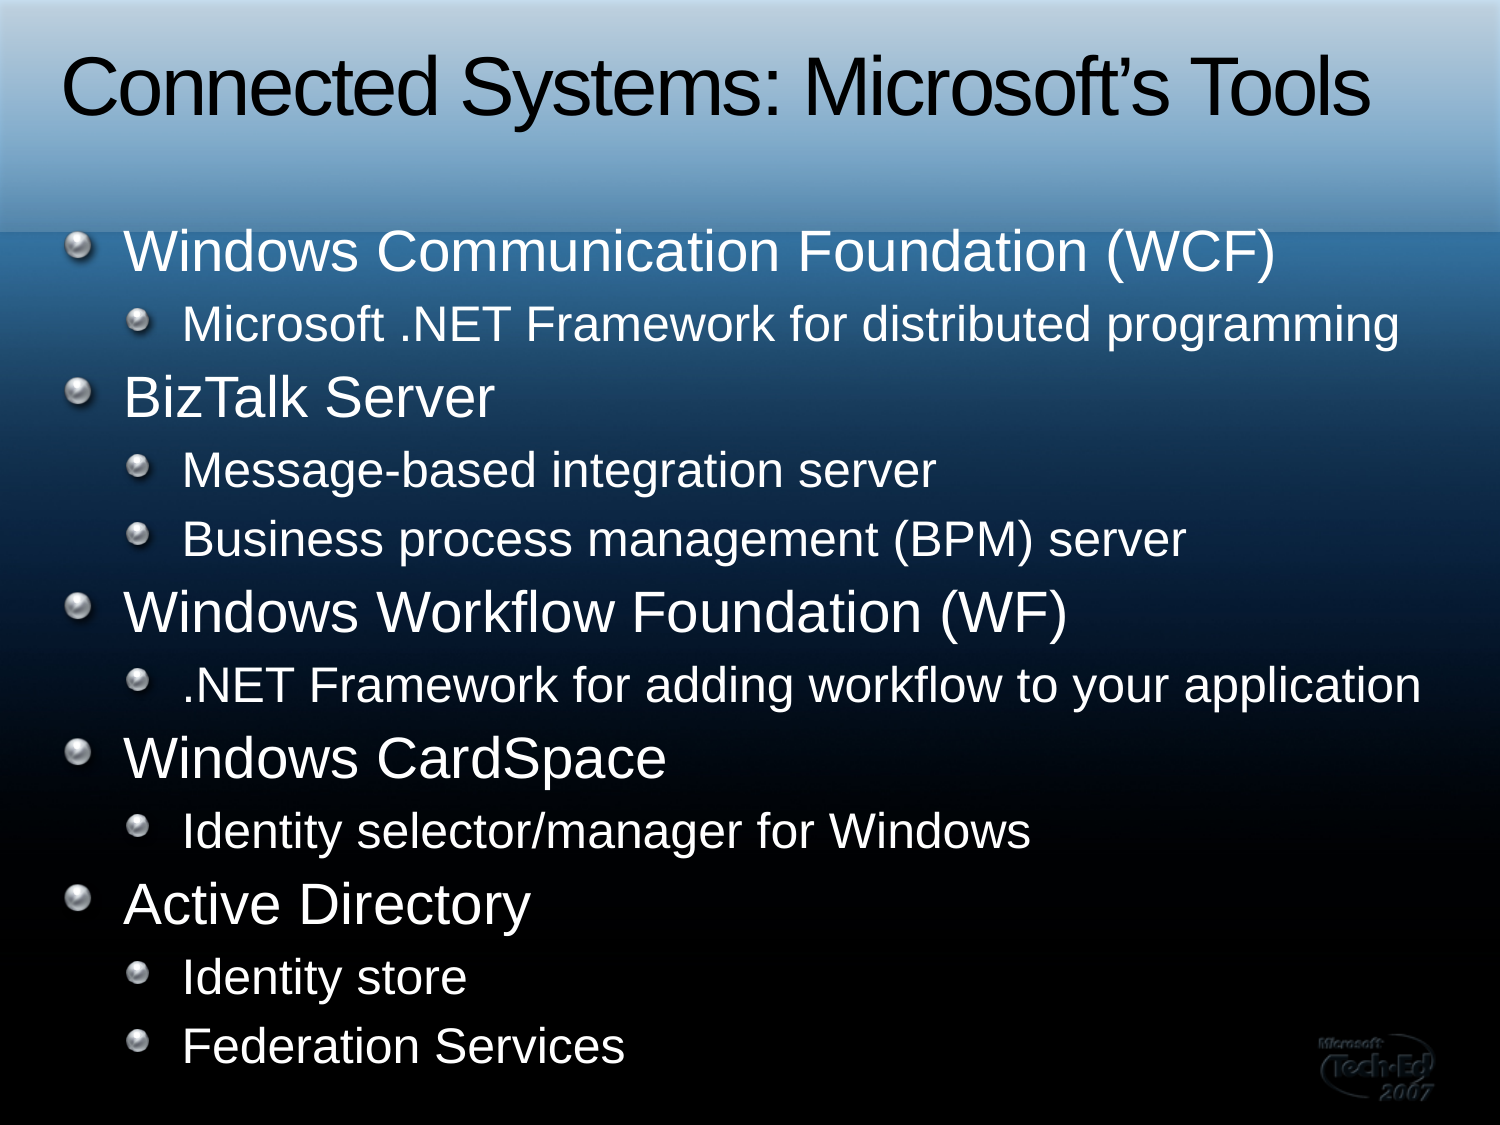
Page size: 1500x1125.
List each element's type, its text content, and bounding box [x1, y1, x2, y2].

title Connected Systems: Microsoft’s Tools [60, 35, 1436, 137]
picture [122, 305, 158, 341]
picture [0, 228, 1500, 1125]
picture [122, 451, 158, 487]
list Windows Communication Foundation (WCF) Microsoft .NET Framework for distributed programming BizTalk Server Message-based integration server Business process management (BPM) server Windows Workflow Foundation (WF) .NET Framework for adding workflow to your application Windows CardSpace Identity selector/manager for Windows Active Directory Identity store Federation Services [60, 221, 1436, 526]
